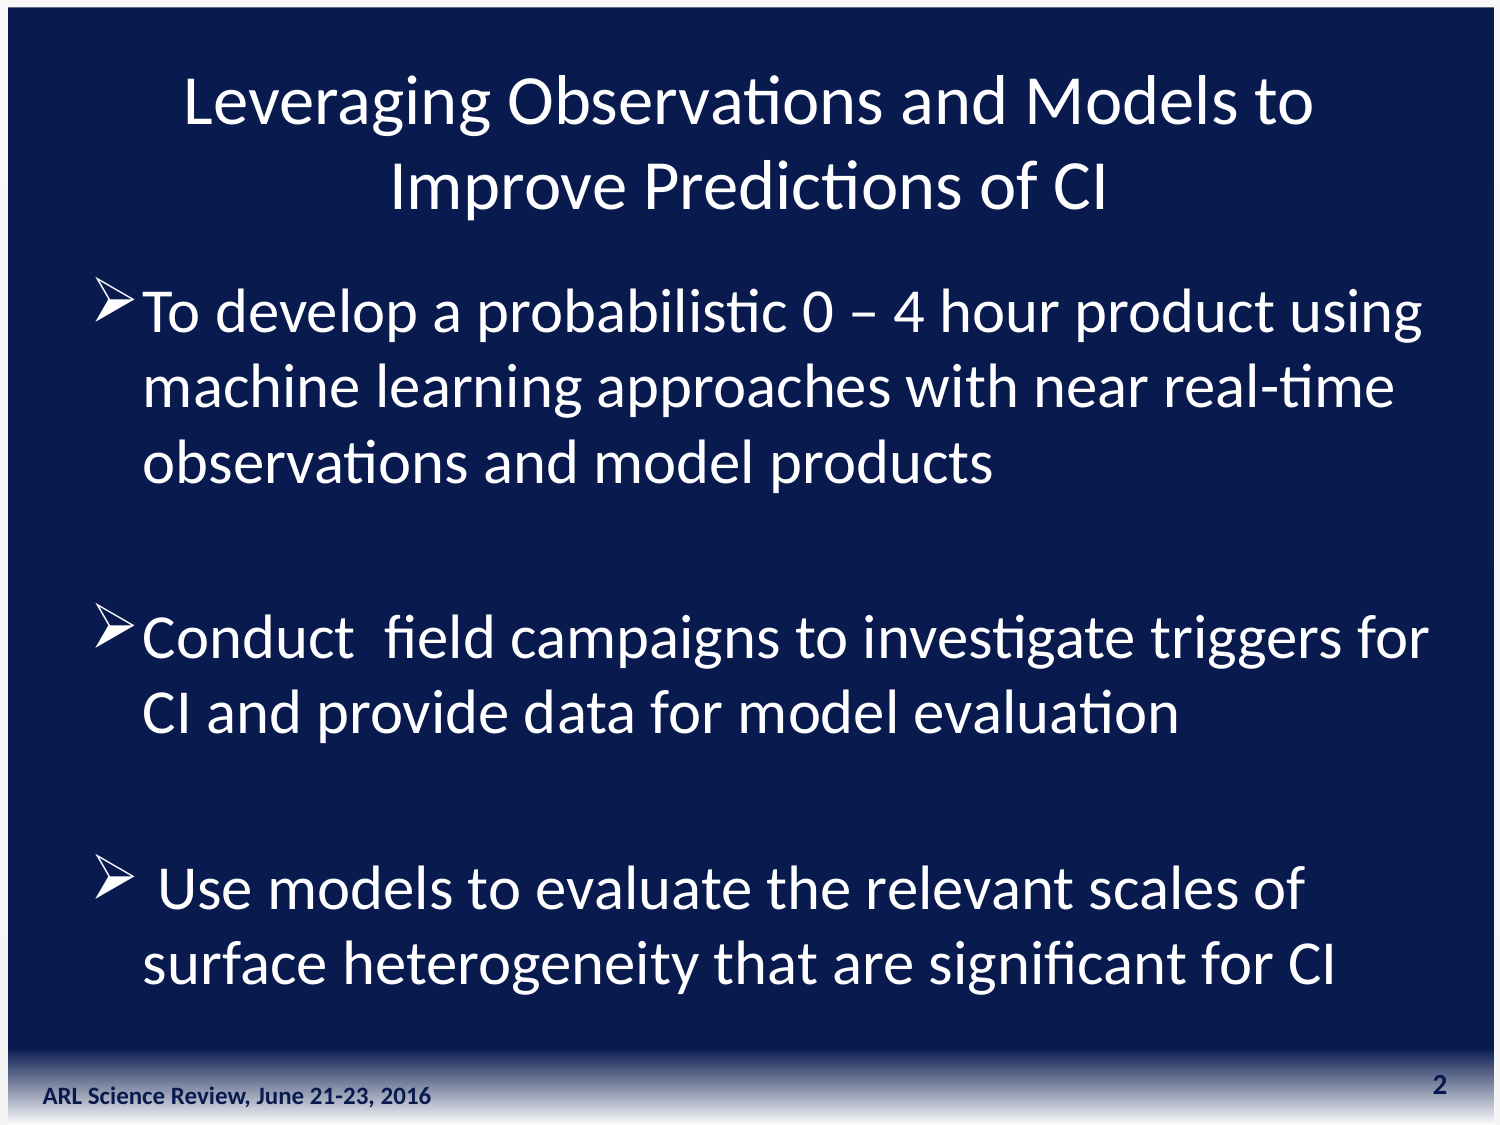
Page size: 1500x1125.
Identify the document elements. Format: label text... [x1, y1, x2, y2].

list To develop a probabilistic 0 – 4 hour product using machine learning approaches with near real-time observations and model products Conduct field campaigns to investigate triggers for CI and provide data for model evaluation Use models to evaluate the relevant scales of surface heterogeneity that are significant for CI [75, 262, 1463, 1005]
footer ARL Science Review, June 21-23, 2016 [0, 1065, 475, 1125]
title Leveraging Observations and Models to Improve Predictions of CI [75, 45, 1425, 233]
slide_number 2 [1112, 1052, 1463, 1113]
